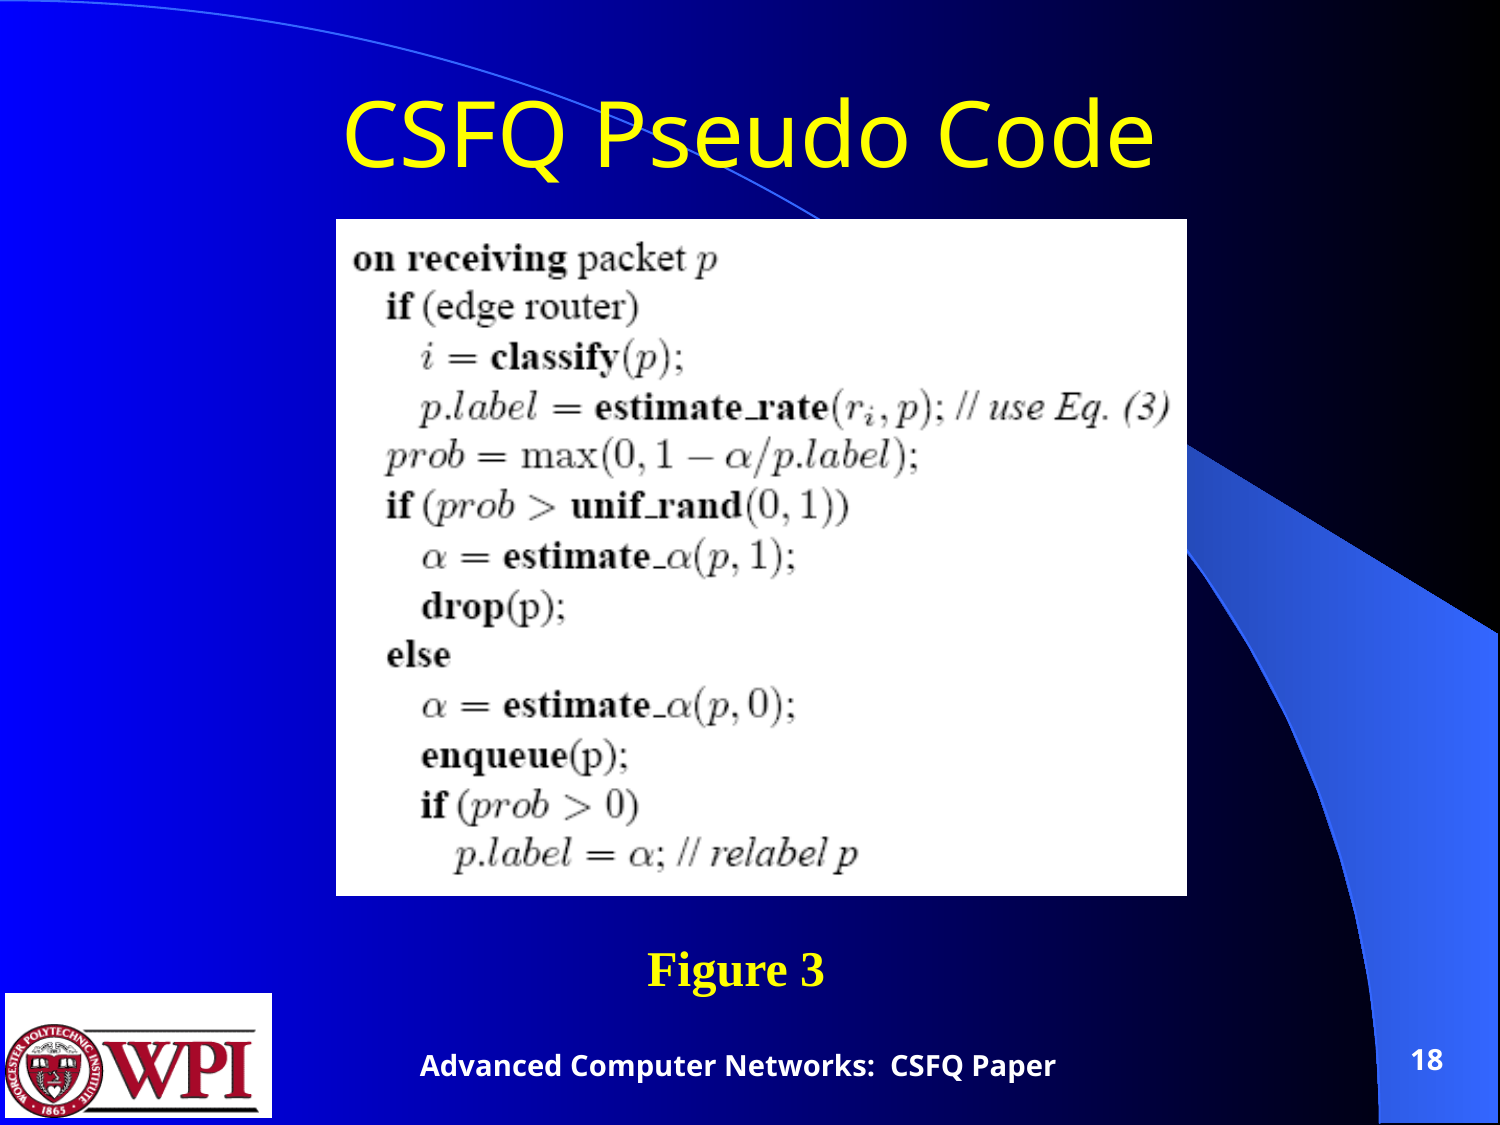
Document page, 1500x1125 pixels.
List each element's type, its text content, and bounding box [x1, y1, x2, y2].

picture [5, 993, 272, 1118]
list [336, 219, 1188, 896]
text_box Figure 3 [632, 928, 841, 1004]
title CSFQ Pseudo Code [112, 37, 1388, 226]
footer Advanced Computer Networks: CSFQ Paper [371, 1034, 1105, 1095]
slide_number 18 [1234, 1022, 1460, 1101]
